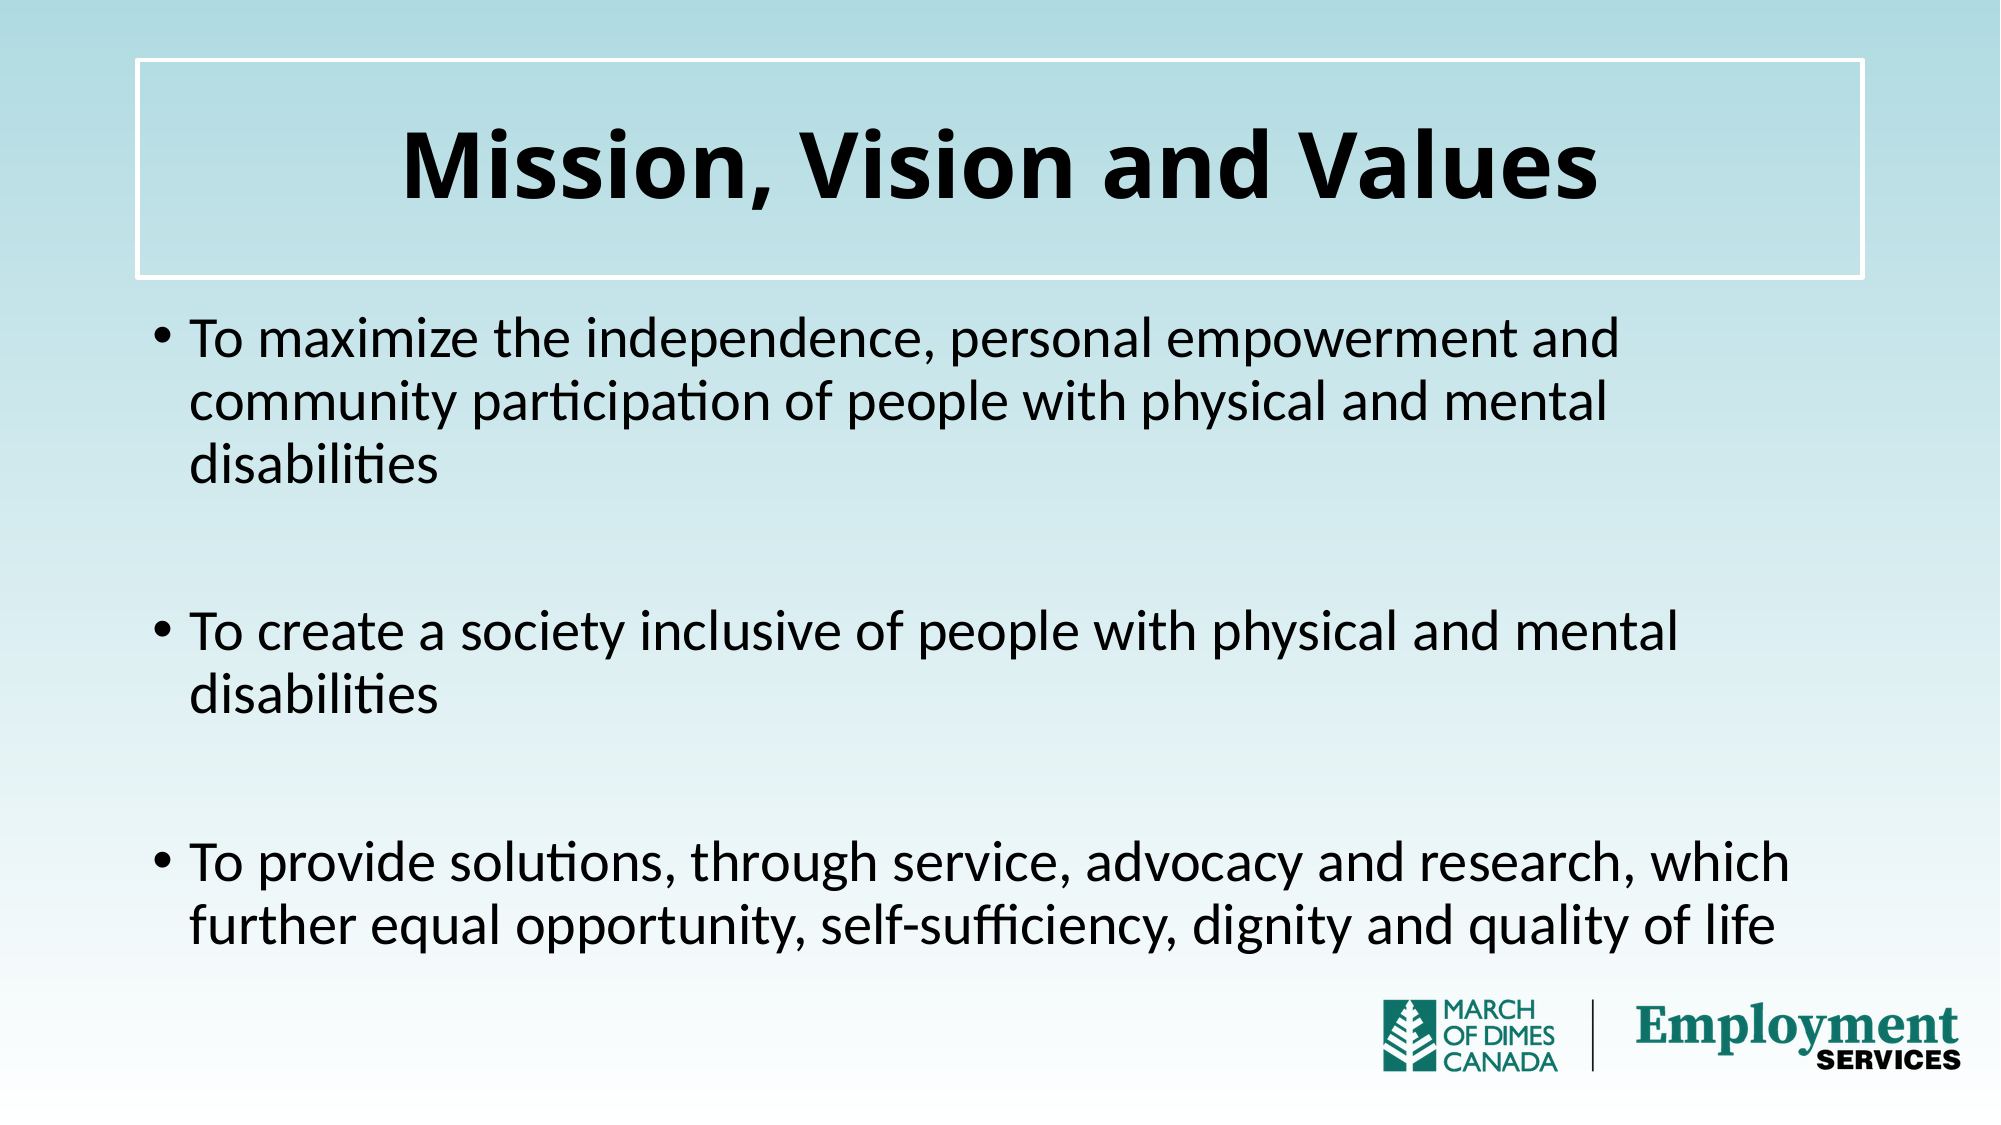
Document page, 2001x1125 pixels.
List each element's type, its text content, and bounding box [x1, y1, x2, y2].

title Mission, Vision and Values [137, 59, 1863, 278]
list To maximize the independence, personal empowerment and community participation of people with physical and mental disabilities To create a society inclusive of people with physical and mental disabilities To provide solutions, through service, advocacy and research, which further equal opportunity, self-sufficiency, dignity and quality of life [137, 299, 1863, 1014]
picture [1382, 973, 1987, 1097]
